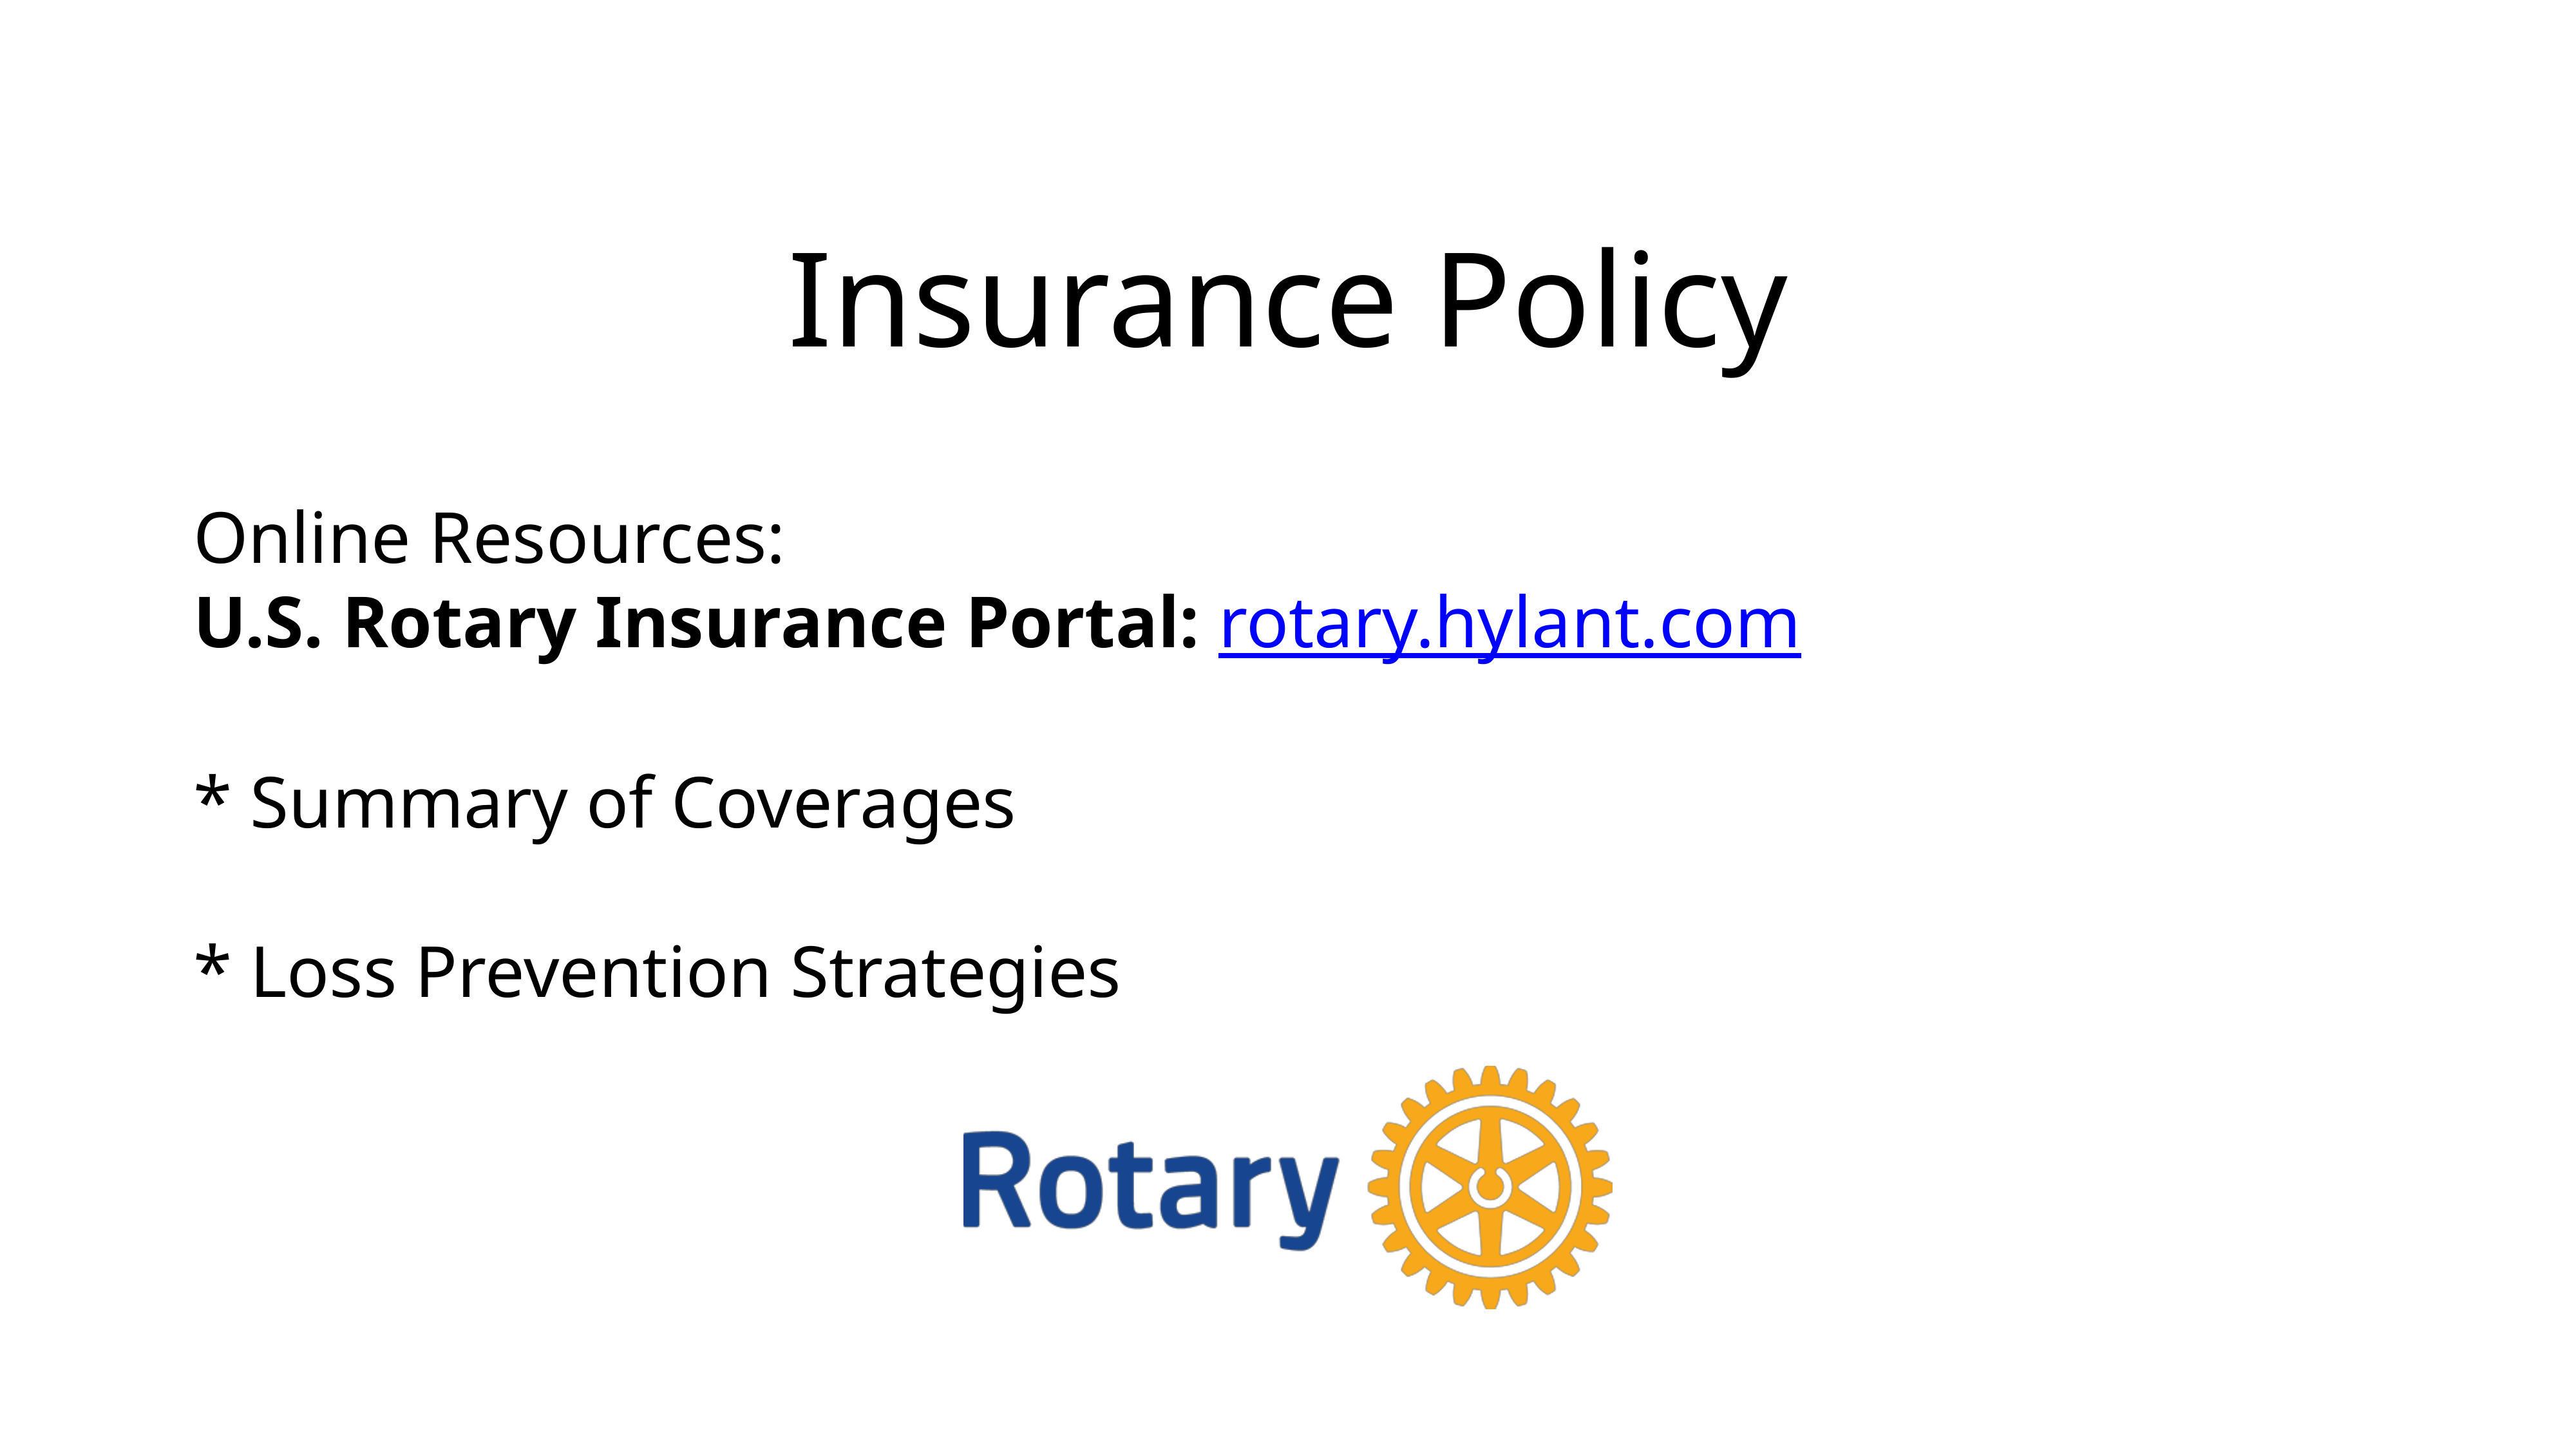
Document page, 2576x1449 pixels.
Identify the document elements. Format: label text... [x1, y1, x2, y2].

subtitle Online Resources: U.S. Rotary Insurance Portal: rotary.hylant.com * Summary of Coverages * Loss Prevention Strategies [187, 487, 2389, 1001]
title Insurance Policy [187, 210, 2389, 379]
picture [963, 1066, 1613, 1309]
